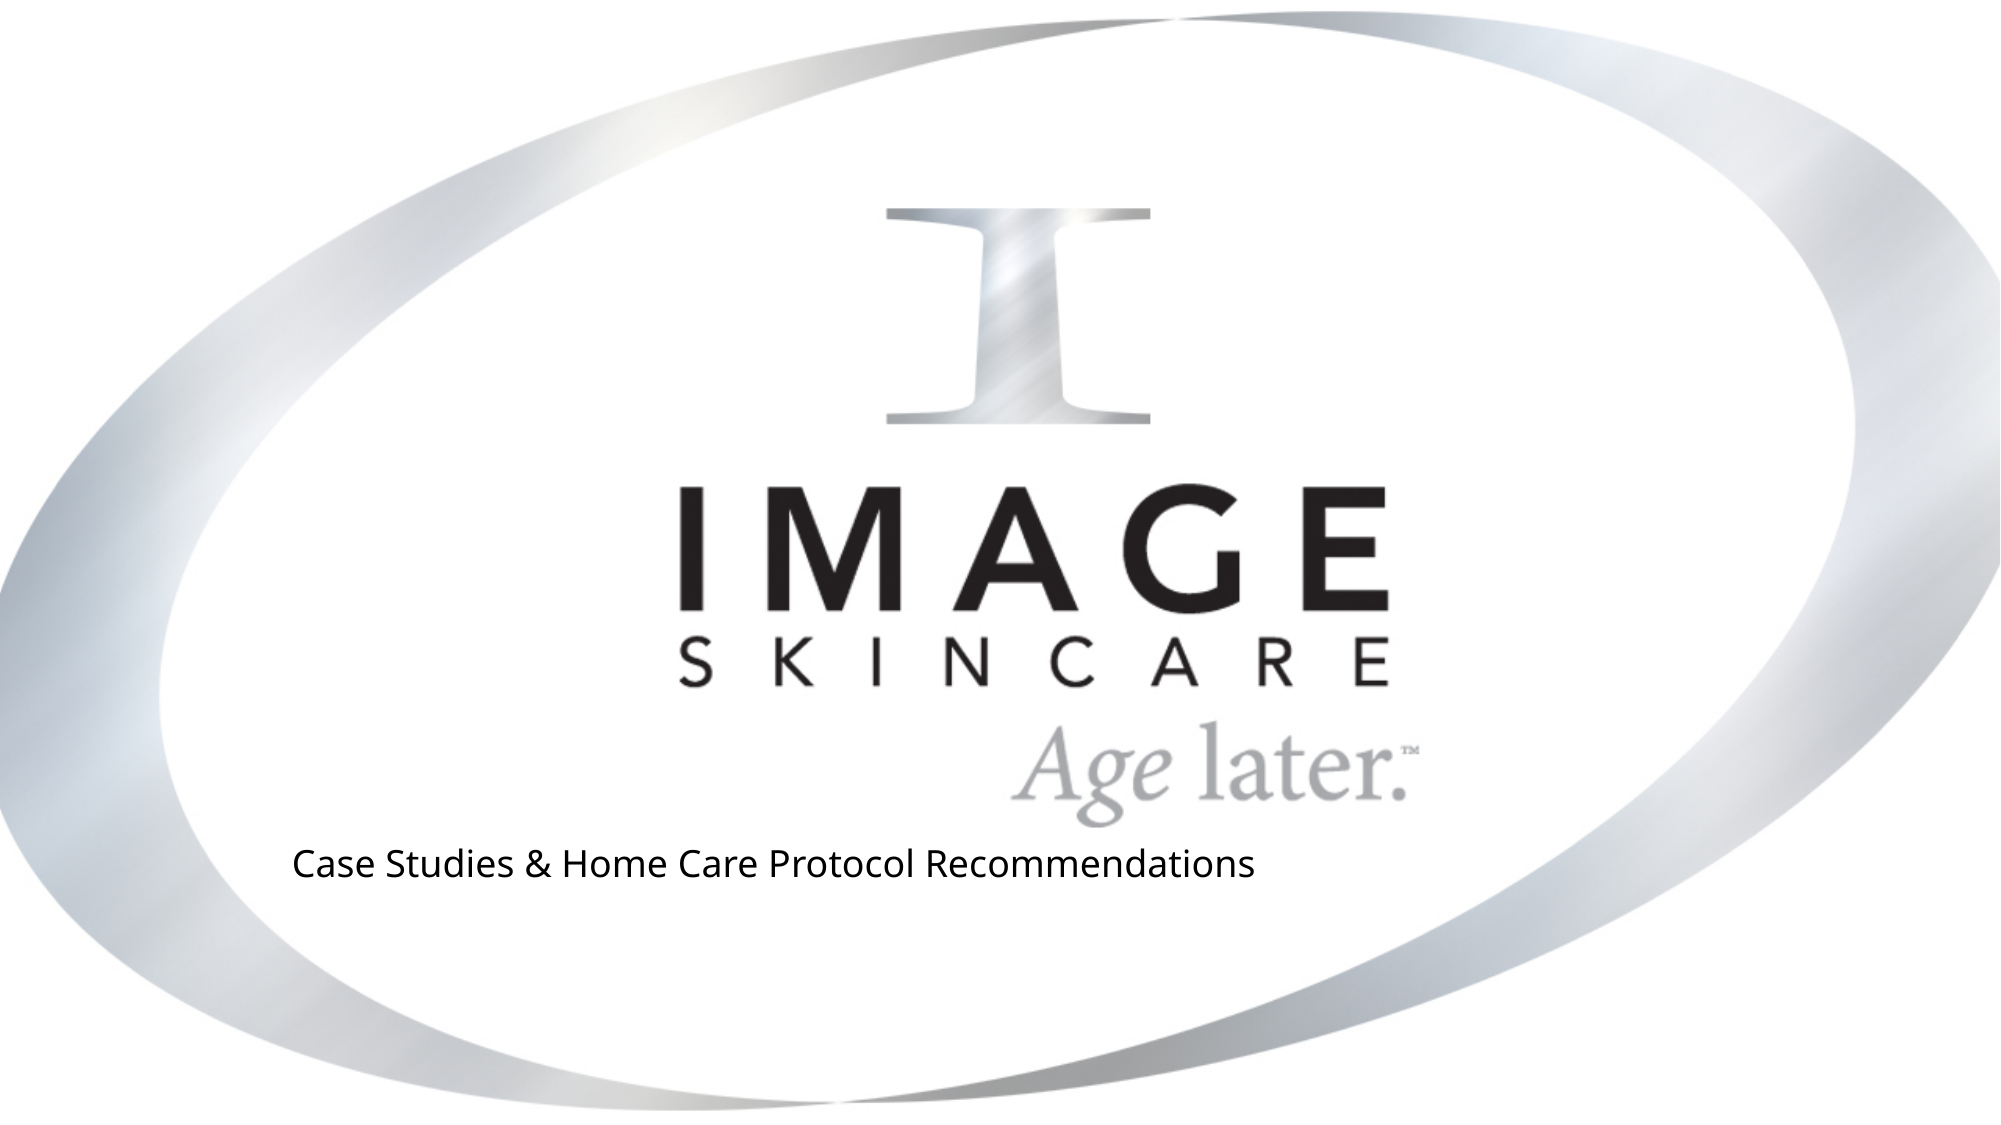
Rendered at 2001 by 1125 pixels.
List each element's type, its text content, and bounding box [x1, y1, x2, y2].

text_box Case Studies & Home Care Protocol Recommendations [277, 832, 1473, 892]
picture [0, 0, 2001, 1125]
